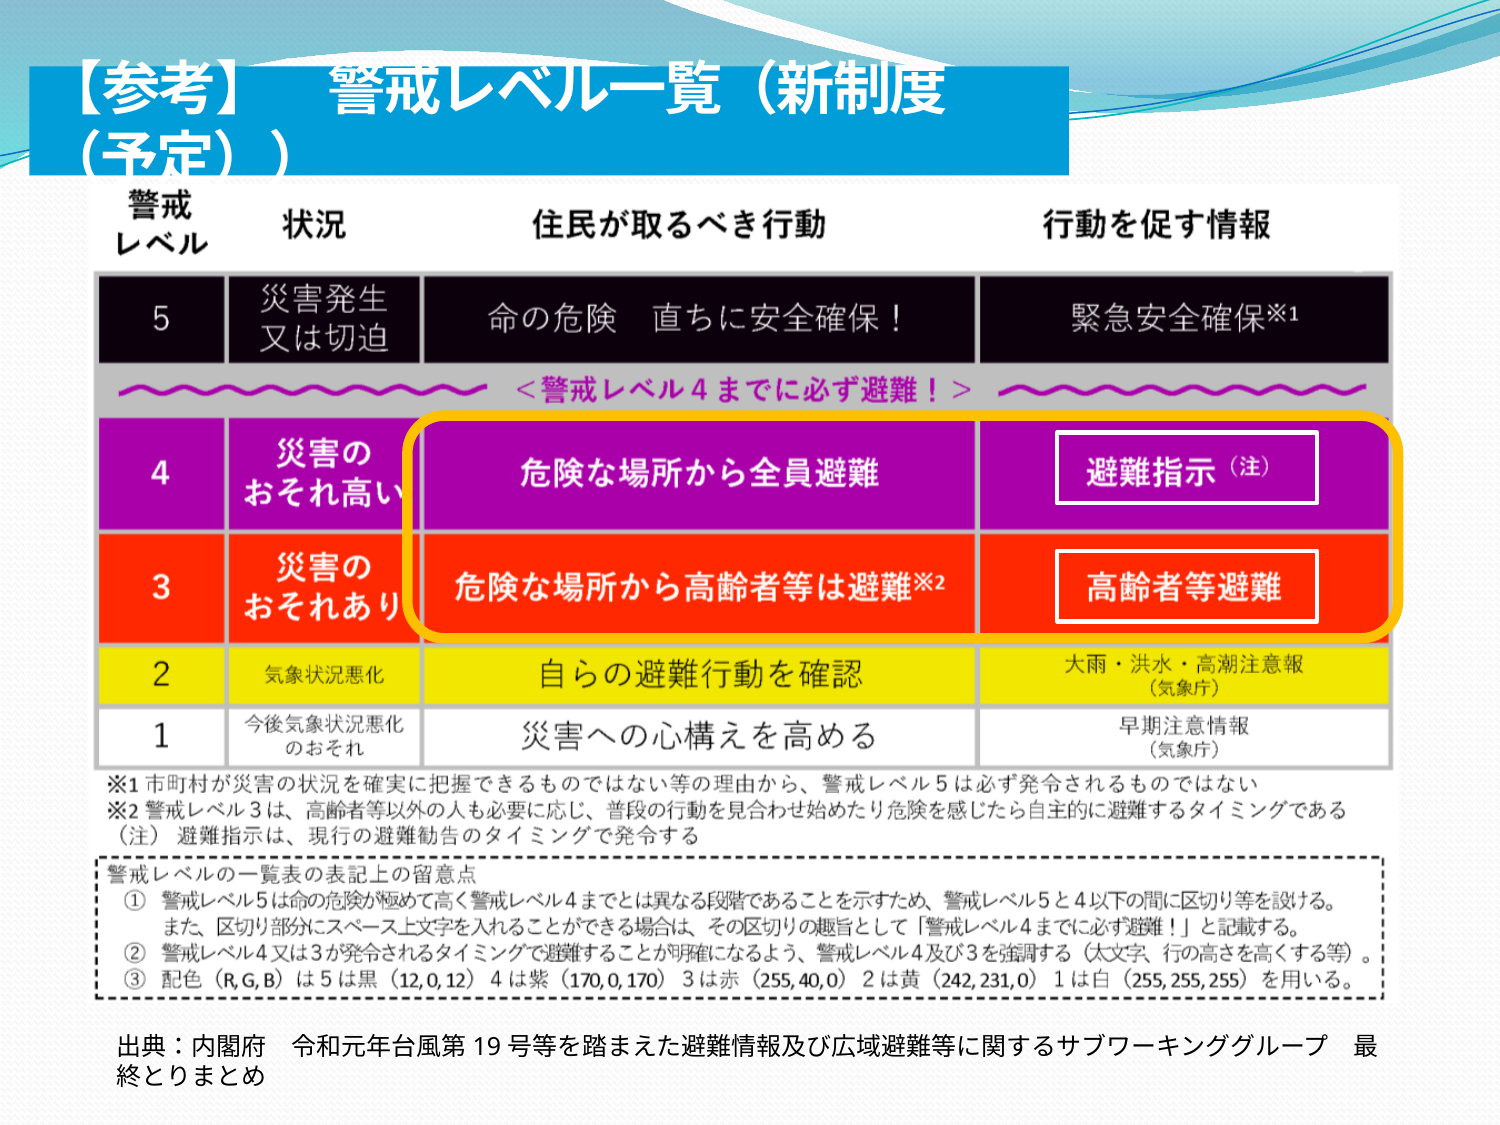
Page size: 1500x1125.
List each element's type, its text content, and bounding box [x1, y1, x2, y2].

picture [88, 184, 1399, 1003]
text_box 【参考】 警戒レベル一覧（新制度（予定）） [29, 66, 1069, 176]
text_box 出典：内閣府 令和元年台風第19号等を踏まえた避難情報及び広域避難等に関するサブワーキンググループ 最終とりまとめ [101, 1023, 1399, 1098]
